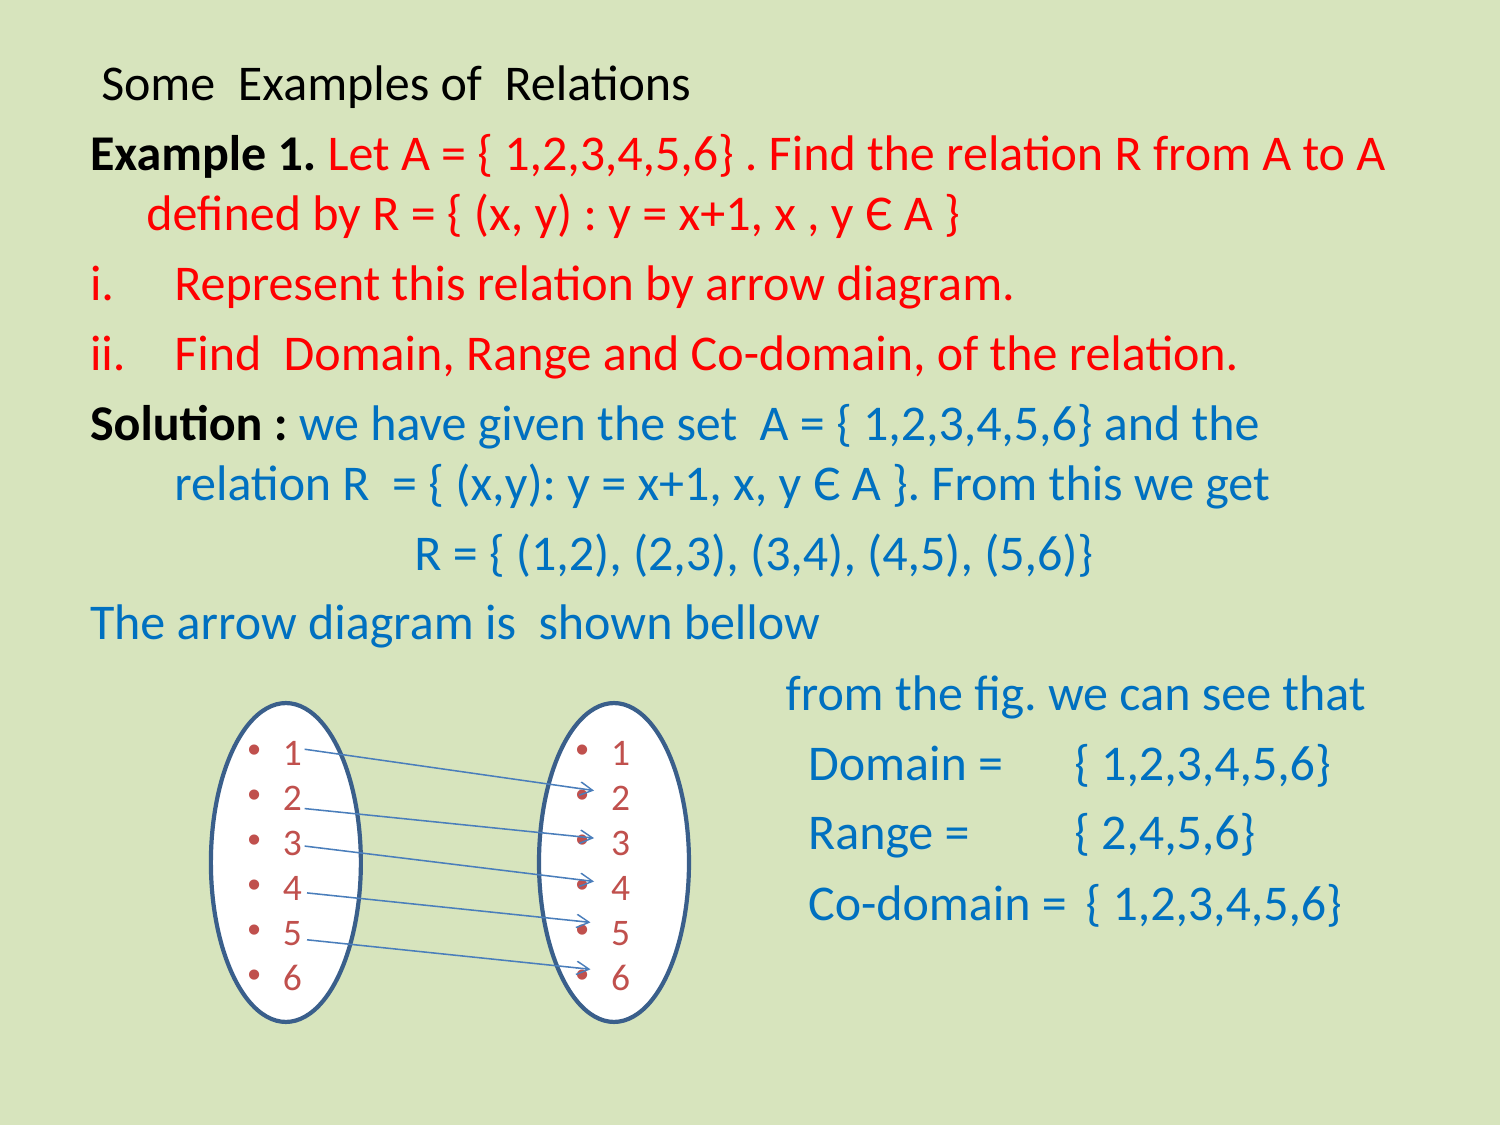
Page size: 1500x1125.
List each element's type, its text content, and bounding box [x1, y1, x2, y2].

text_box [304, 845, 595, 882]
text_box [304, 808, 595, 839]
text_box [304, 748, 595, 791]
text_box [306, 892, 591, 923]
text_box 1 2 3 4 5 6 [208, 700, 359, 1025]
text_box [306, 939, 591, 970]
list Some Examples of Relations Example 1. Let A = { 1,2,3,4,5,6} . Find the relation R from A to A defined by R = { (x, y) : y = x+1, x , y Є A } Represent this relation by arrow diagram. Find Domain, Range and Co-domain, of the relation. Solution : we have given the set A = { 1,2,3,4,5,6} and the relation R = { (x,y): y = x+1, x, y Є A }. From this we get R = { (1,2), (2,3), (3,4), (4,5), (5,6)} The arrow diagram is shown bellow from the fig. we can see that Domain = { 1,2,3,4,5,6} Range = { 2,4,5,6} Co-domain = { 1,2,3,4,5,6} [75, 42, 1425, 1083]
text_box 1 2 3 4 5 6 [541, 700, 692, 1025]
